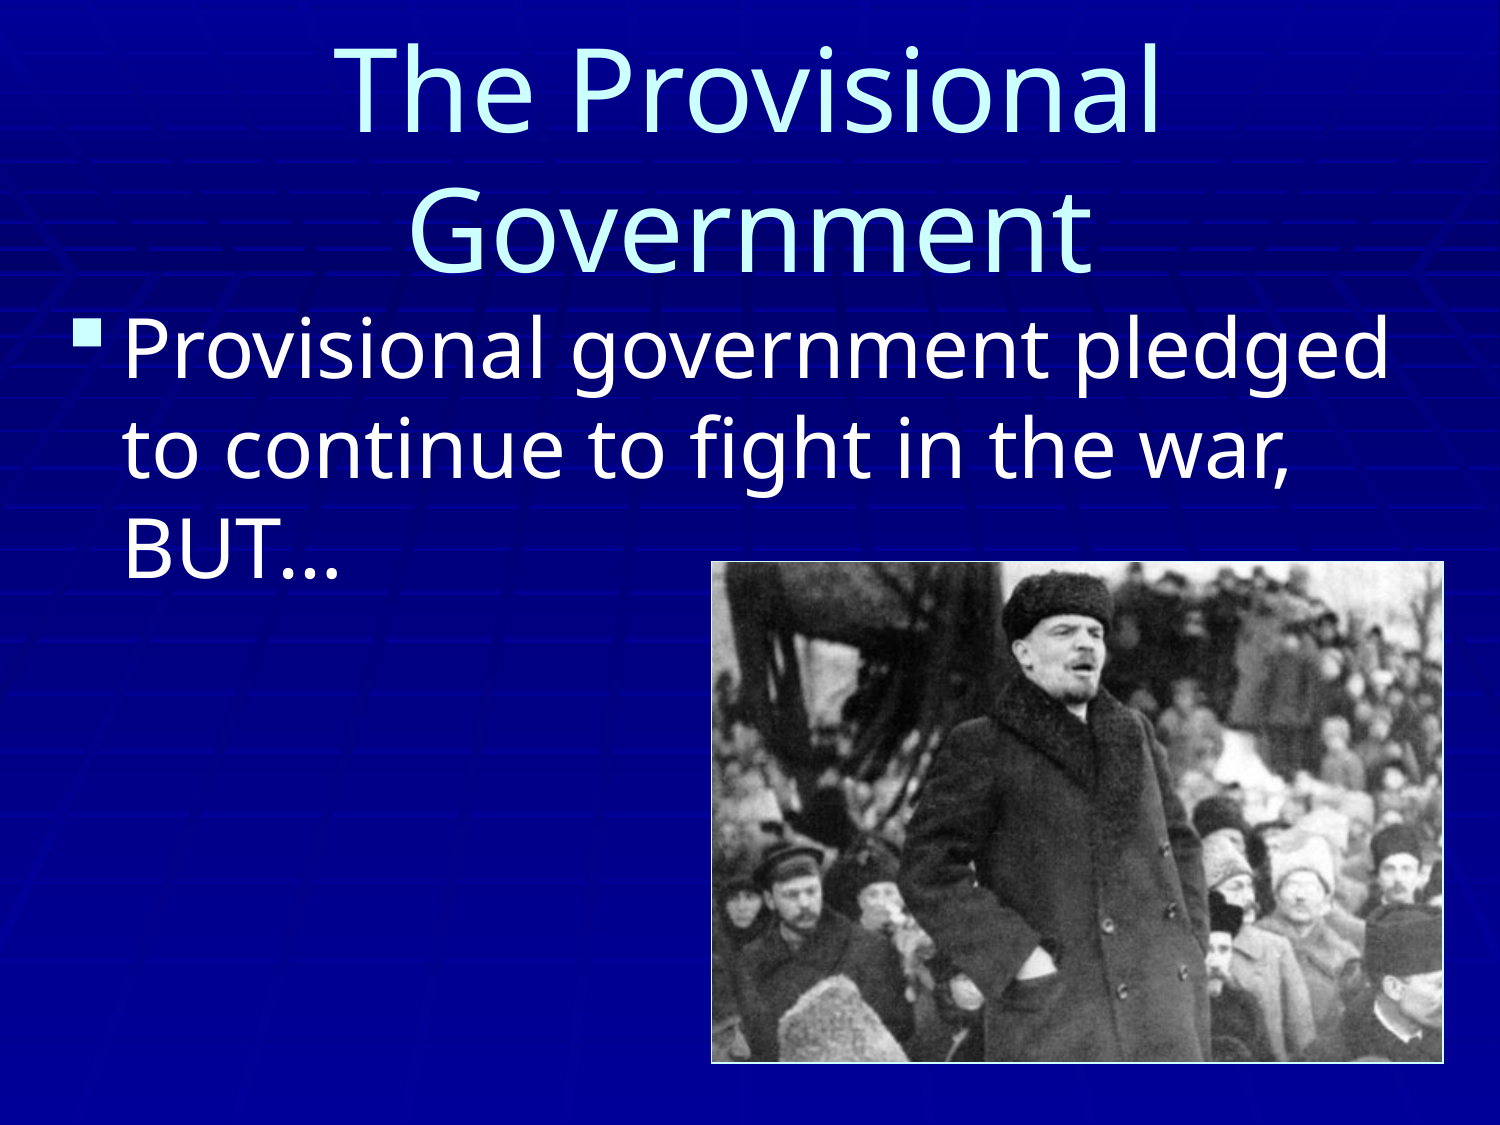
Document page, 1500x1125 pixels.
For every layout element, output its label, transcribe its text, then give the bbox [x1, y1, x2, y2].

picture [712, 562, 1443, 1063]
title The Provisional Government [0, 49, 1500, 263]
list Provisional government pledged to continue to fight in the war, BUT… [49, 287, 1500, 1088]
